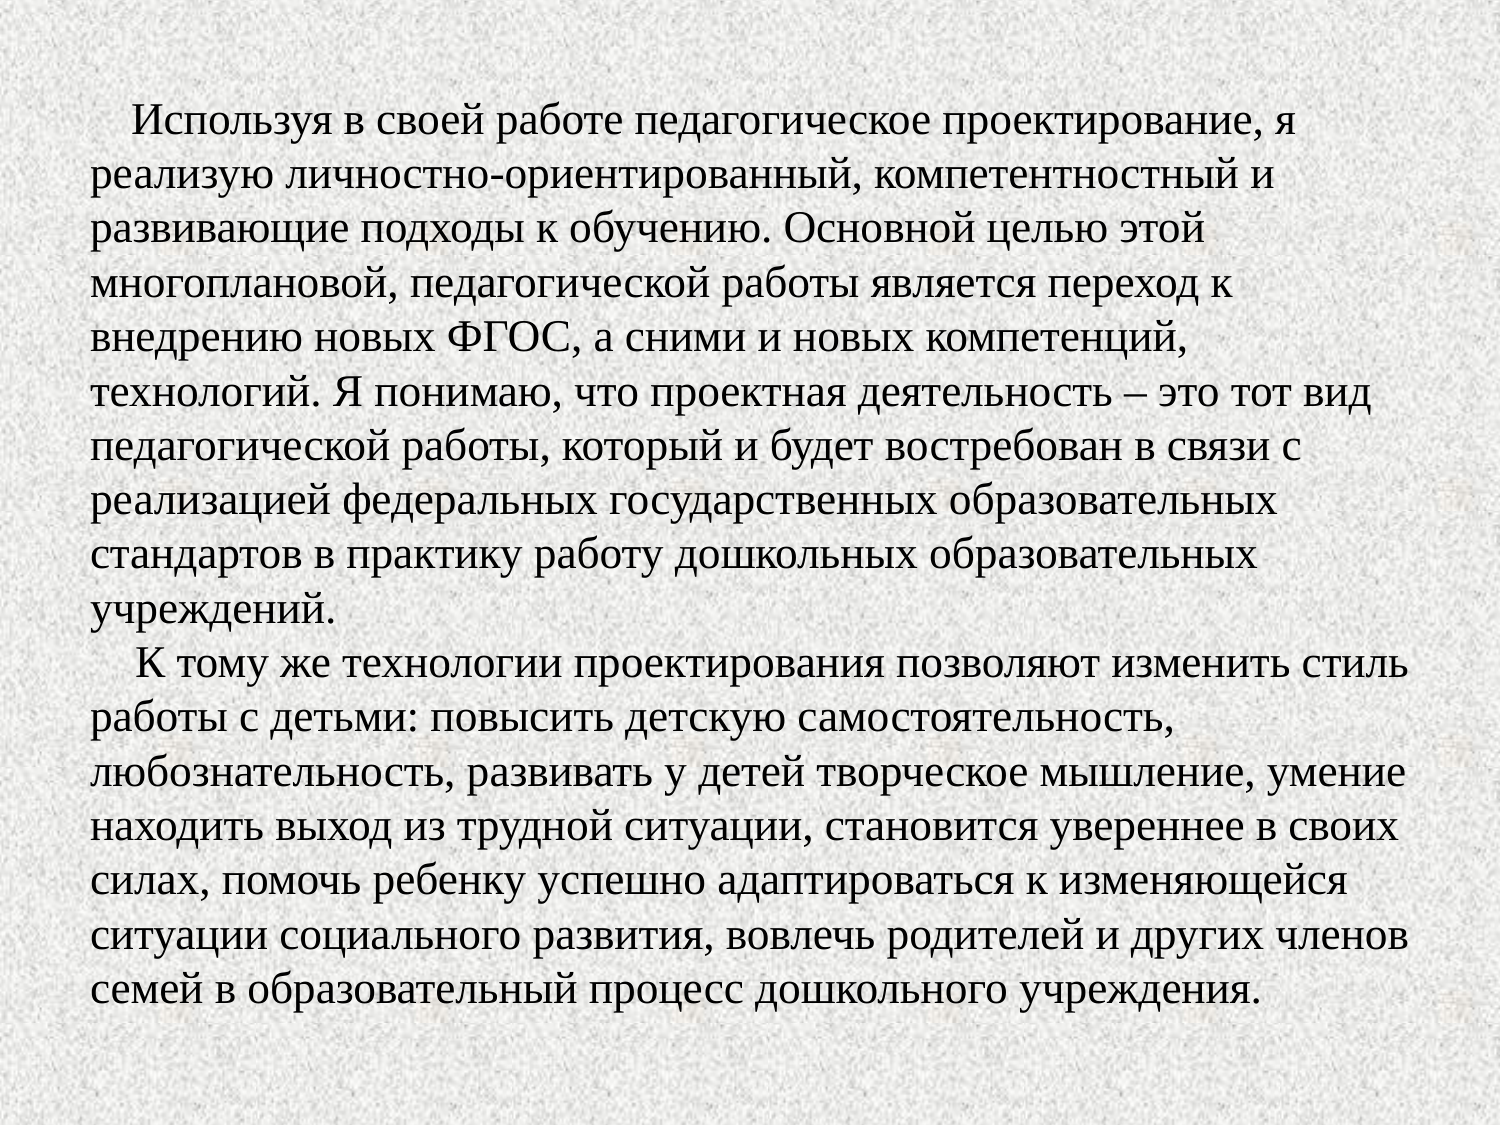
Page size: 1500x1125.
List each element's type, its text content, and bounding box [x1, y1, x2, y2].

title Используя в своей работе педагогическое проектирование, я реализую личностно-ориентированный, компетентностный и развивающие подходы к обучению. Основной целью этой многоплановой, педагогической работы является переход к внедрению новых ФГОС, а сними и новых компетенций, технологий. Я понимаю, что проектная деятельность – это тот вид педагогической работы, который и будет востребован в связи с реализацией федеральных государственных образовательных стандартов в практику работу дошкольных образовательных учреждений. К тому же технологии проектирования позволяют изменить стиль работы с детьми: повысить детскую самостоятельность, любознательность, развивать у детей творческое мышление, умение находить выход из трудной ситуации, становится увереннее в своих силах, помочь ребенку успешно адаптироваться к изменяющейся ситуации социального развития, вовлечь родителей и других членов семей в образовательный процесс дошкольного учреждения. [75, 70, 1425, 1032]
picture [0, 0, 1500, 1125]
